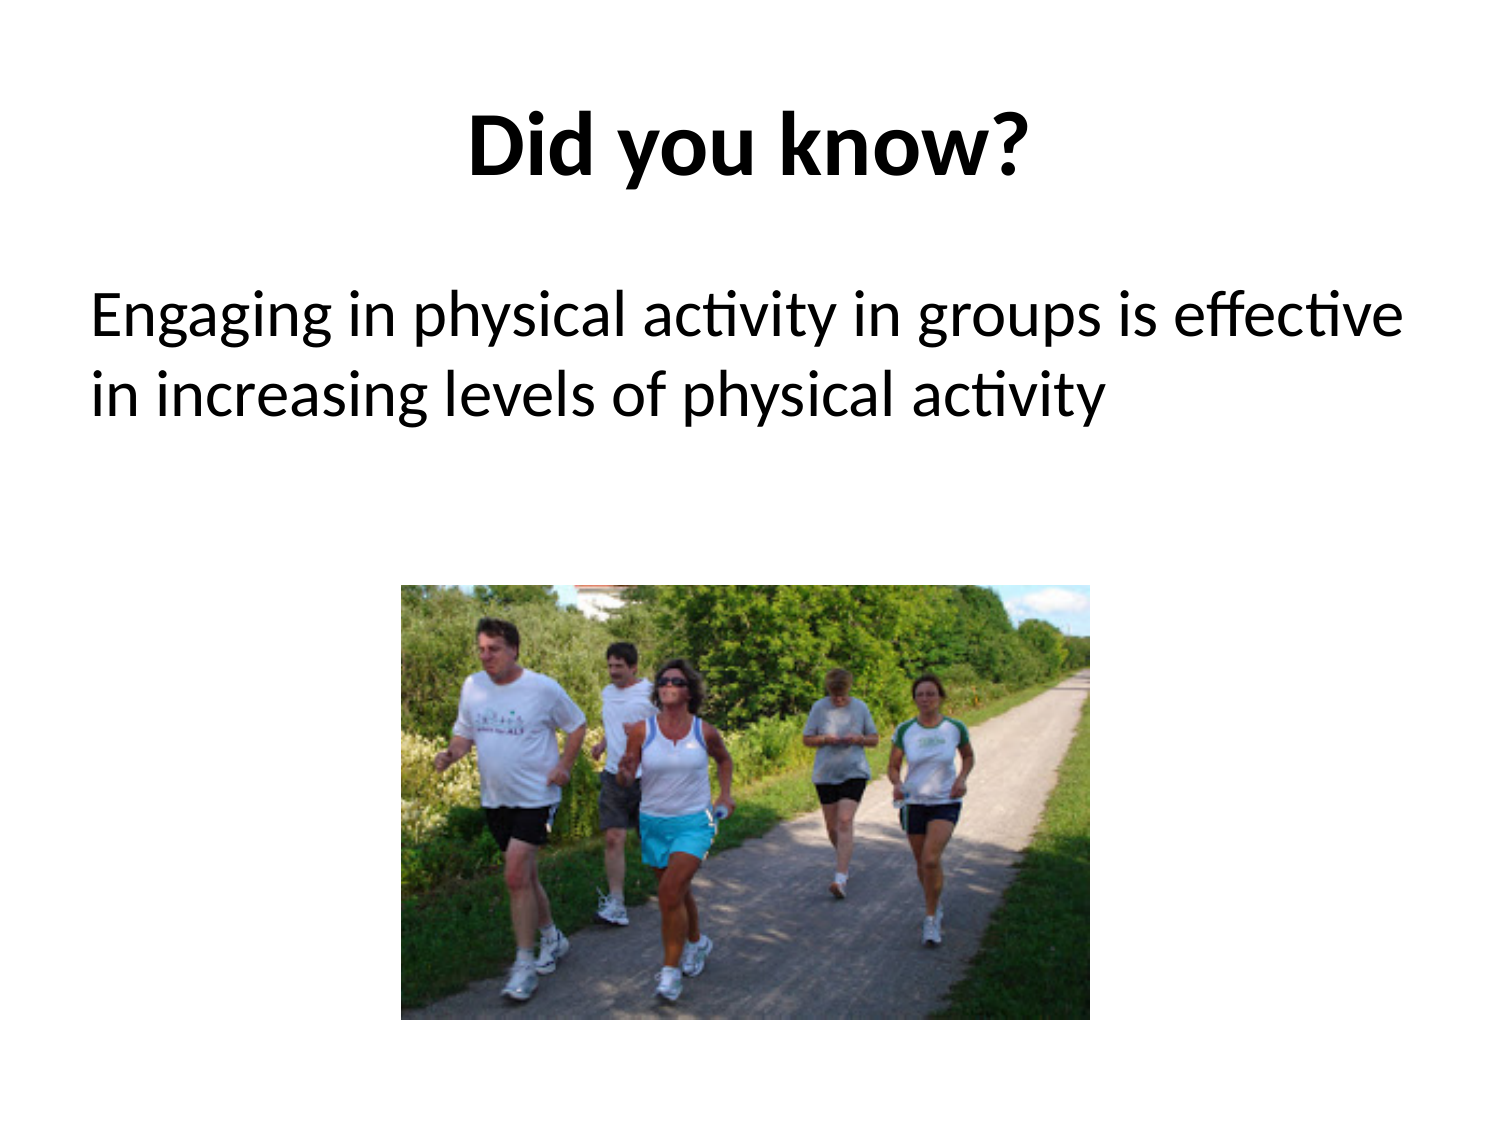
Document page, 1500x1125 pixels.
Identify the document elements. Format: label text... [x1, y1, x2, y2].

picture [401, 584, 1091, 1020]
title Did you know? [75, 45, 1425, 233]
list Engaging in physical activity in groups is effective in increasing levels of physical activity [75, 262, 1425, 1005]
